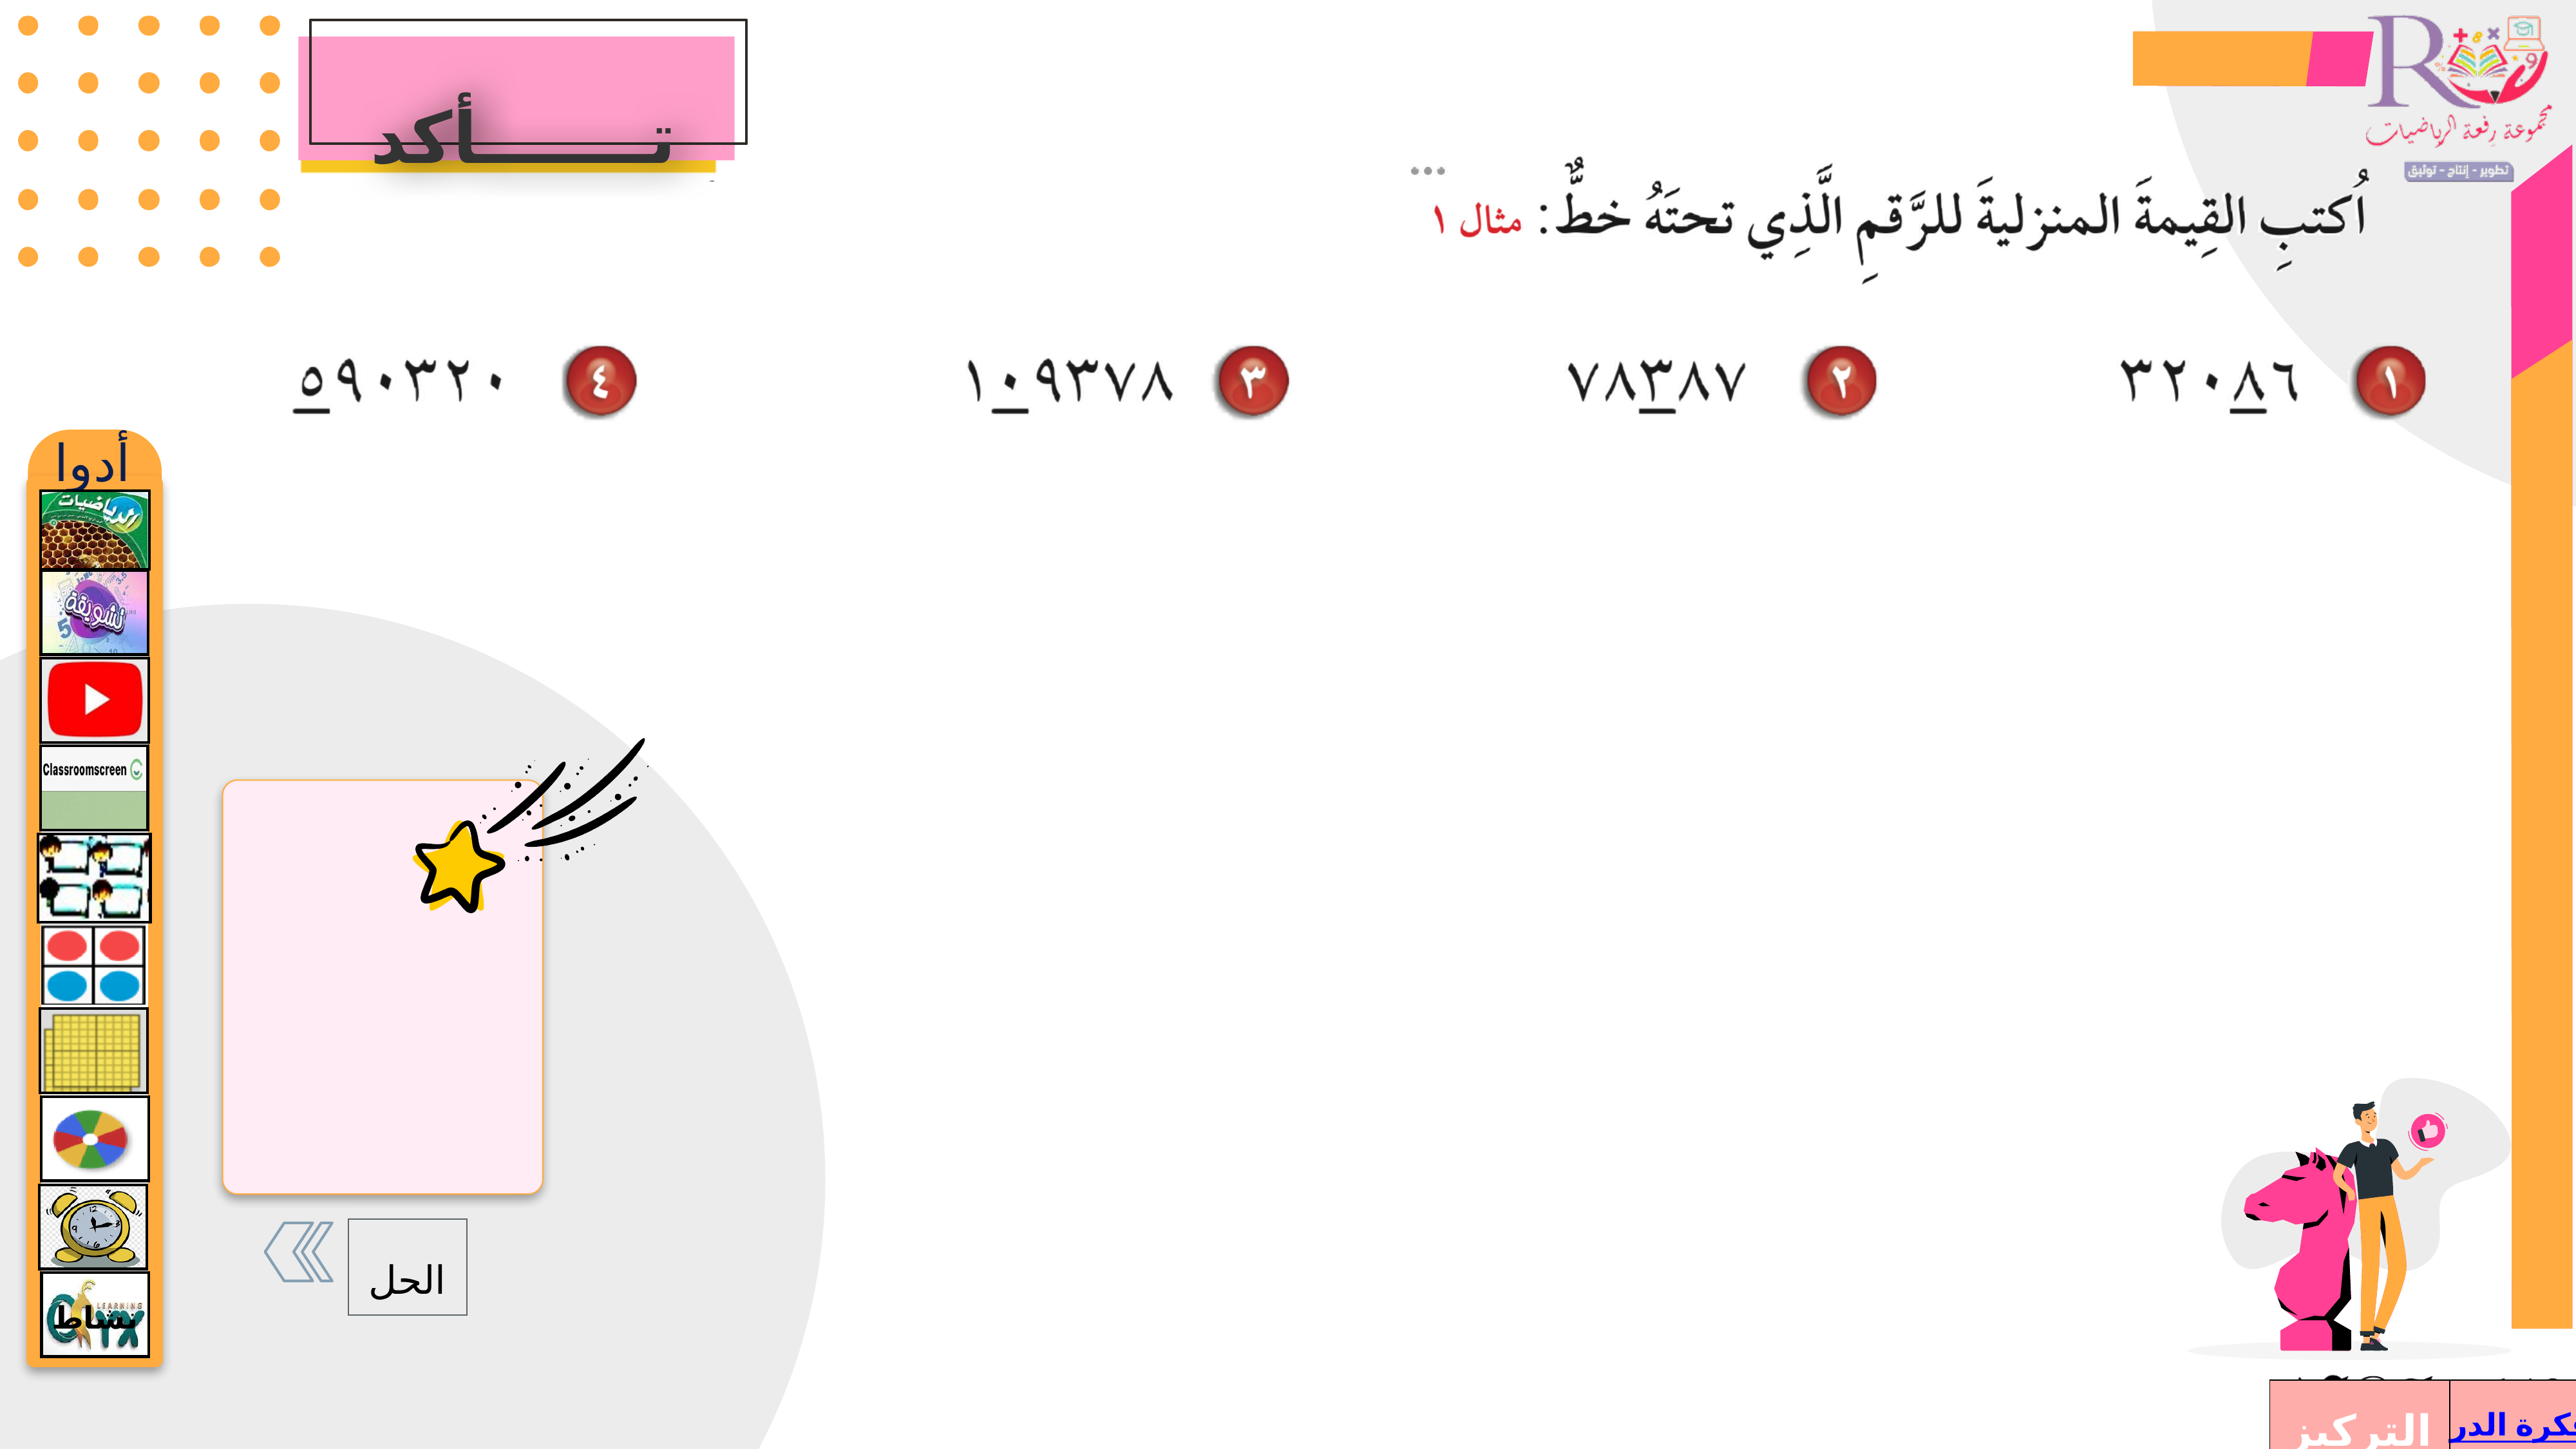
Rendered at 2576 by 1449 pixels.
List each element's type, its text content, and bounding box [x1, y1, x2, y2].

table_header فكرة الدرس [2450, 1381, 2576, 1449]
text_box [265, 1218, 468, 1285]
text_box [0, 417, 190, 1361]
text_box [2188, 1077, 2512, 1361]
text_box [279, 19, 747, 182]
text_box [222, 701, 667, 1195]
picture [1410, 0, 2573, 290]
picture [250, 325, 2458, 460]
picture [2253, 1335, 2576, 1442]
table_header التركيز [2270, 1381, 2449, 1449]
